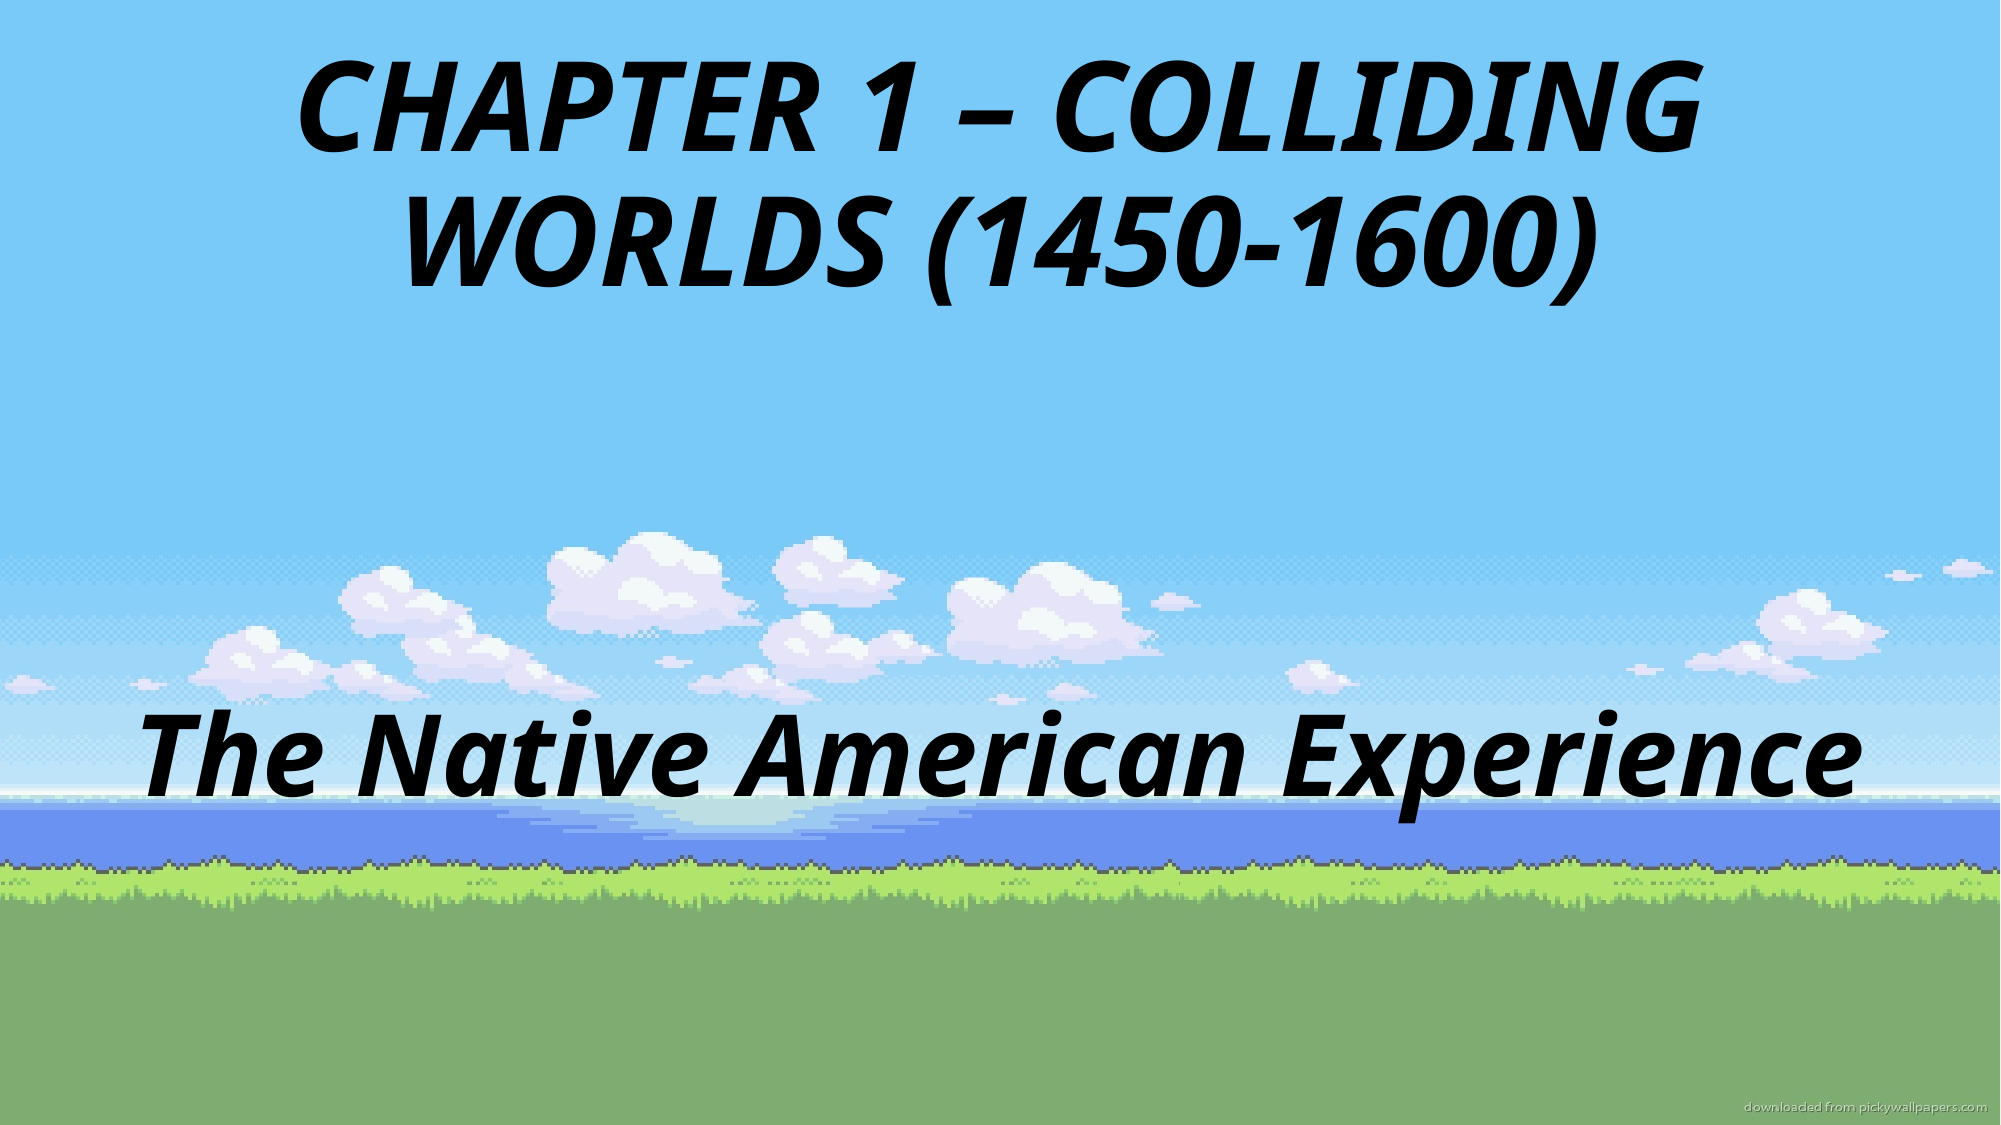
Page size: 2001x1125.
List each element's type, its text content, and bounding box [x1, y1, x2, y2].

picture [0, 0, 2001, 1125]
text_box The Native American Experience [110, 676, 1890, 829]
title CHAPTER 1 – COLLIDING WORLDS (1450-1600) [49, 0, 1951, 321]
